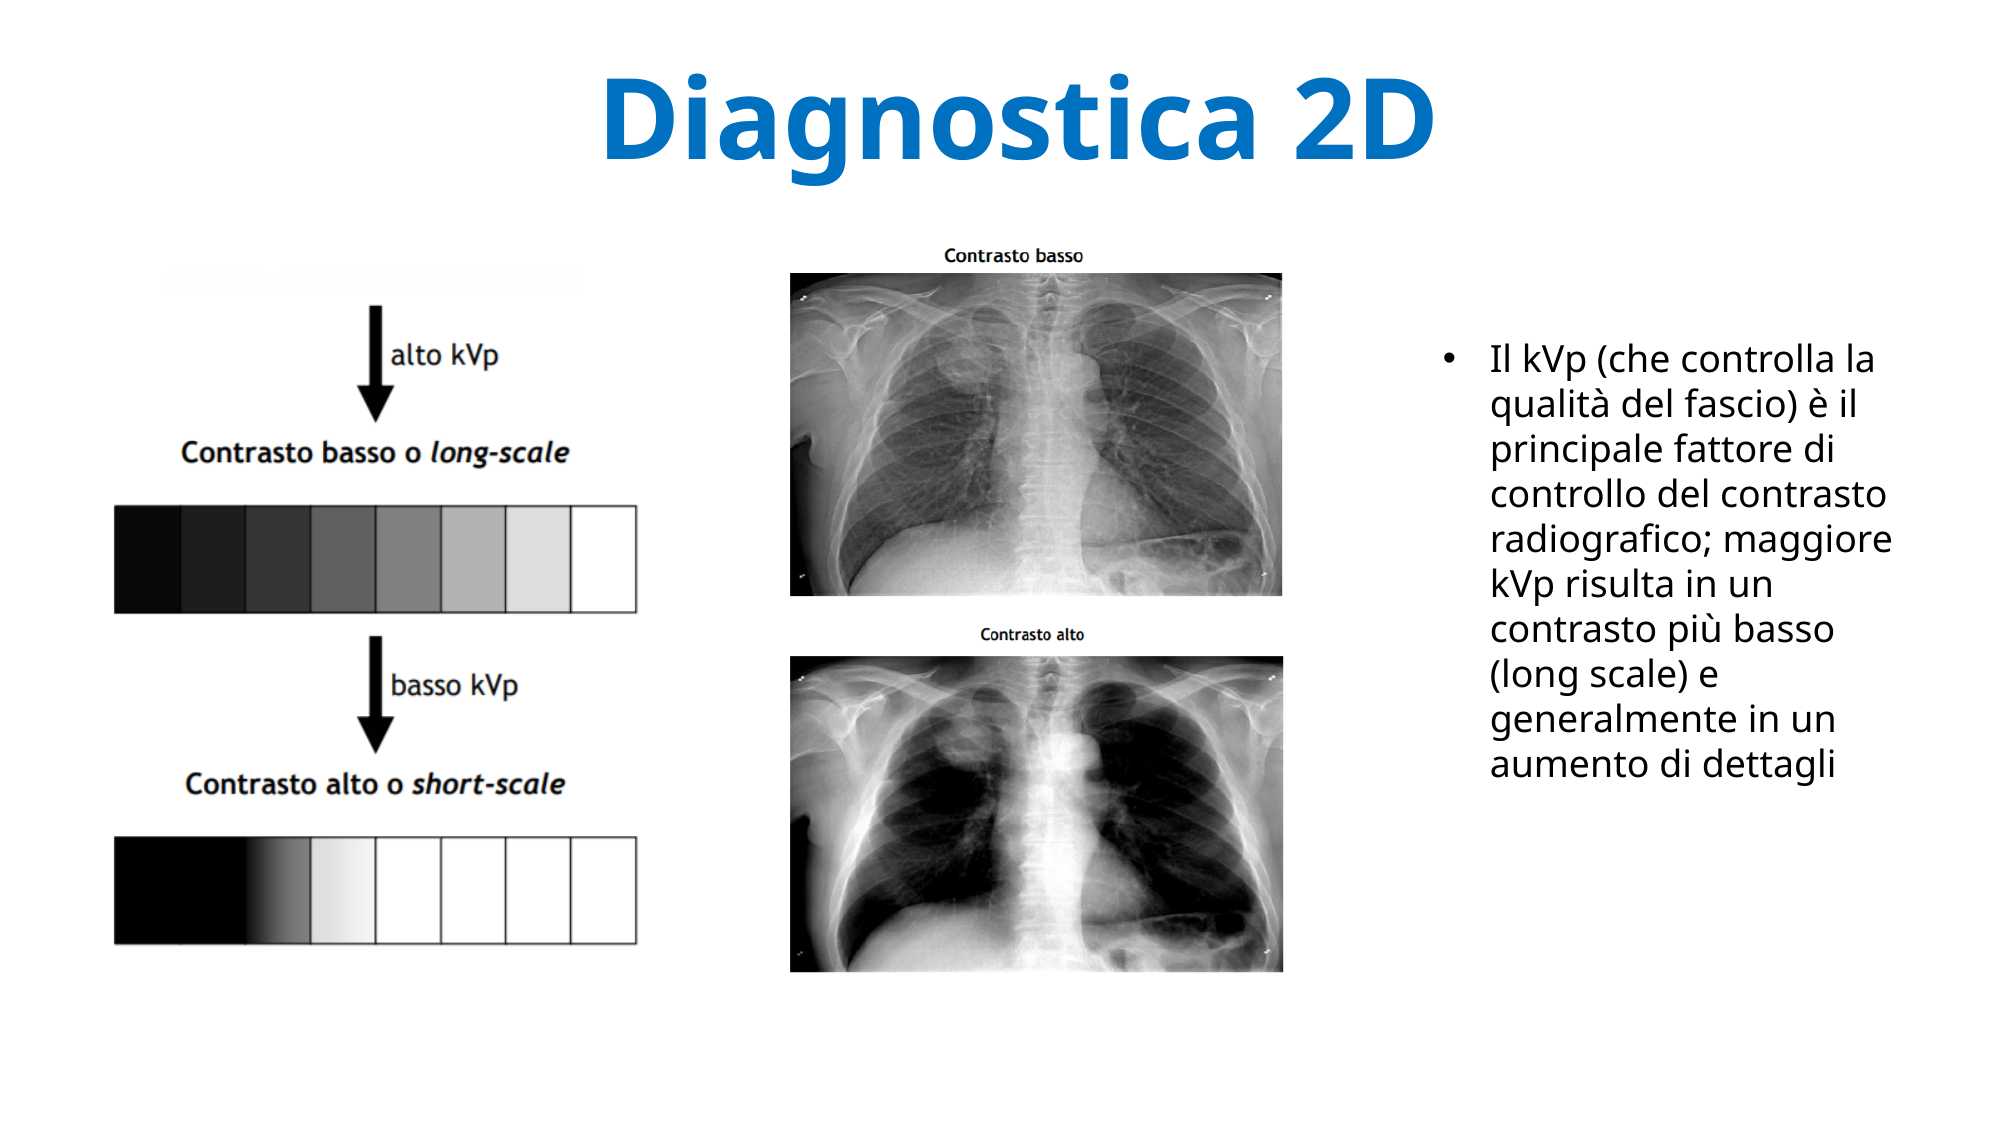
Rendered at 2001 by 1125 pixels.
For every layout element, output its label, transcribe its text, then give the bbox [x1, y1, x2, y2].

text_box Diagnostica 2D [322, 39, 1716, 190]
text_box Il kVp (che controlla la qualità del fascio) è il principale fattore di controllo del contrasto radiografico; maggiore kVp risulta in un contrasto più basso (long scale) e generalmente in un aumento di dettagli [1428, 327, 1942, 793]
picture [775, 235, 1299, 986]
picture [29, 261, 694, 960]
